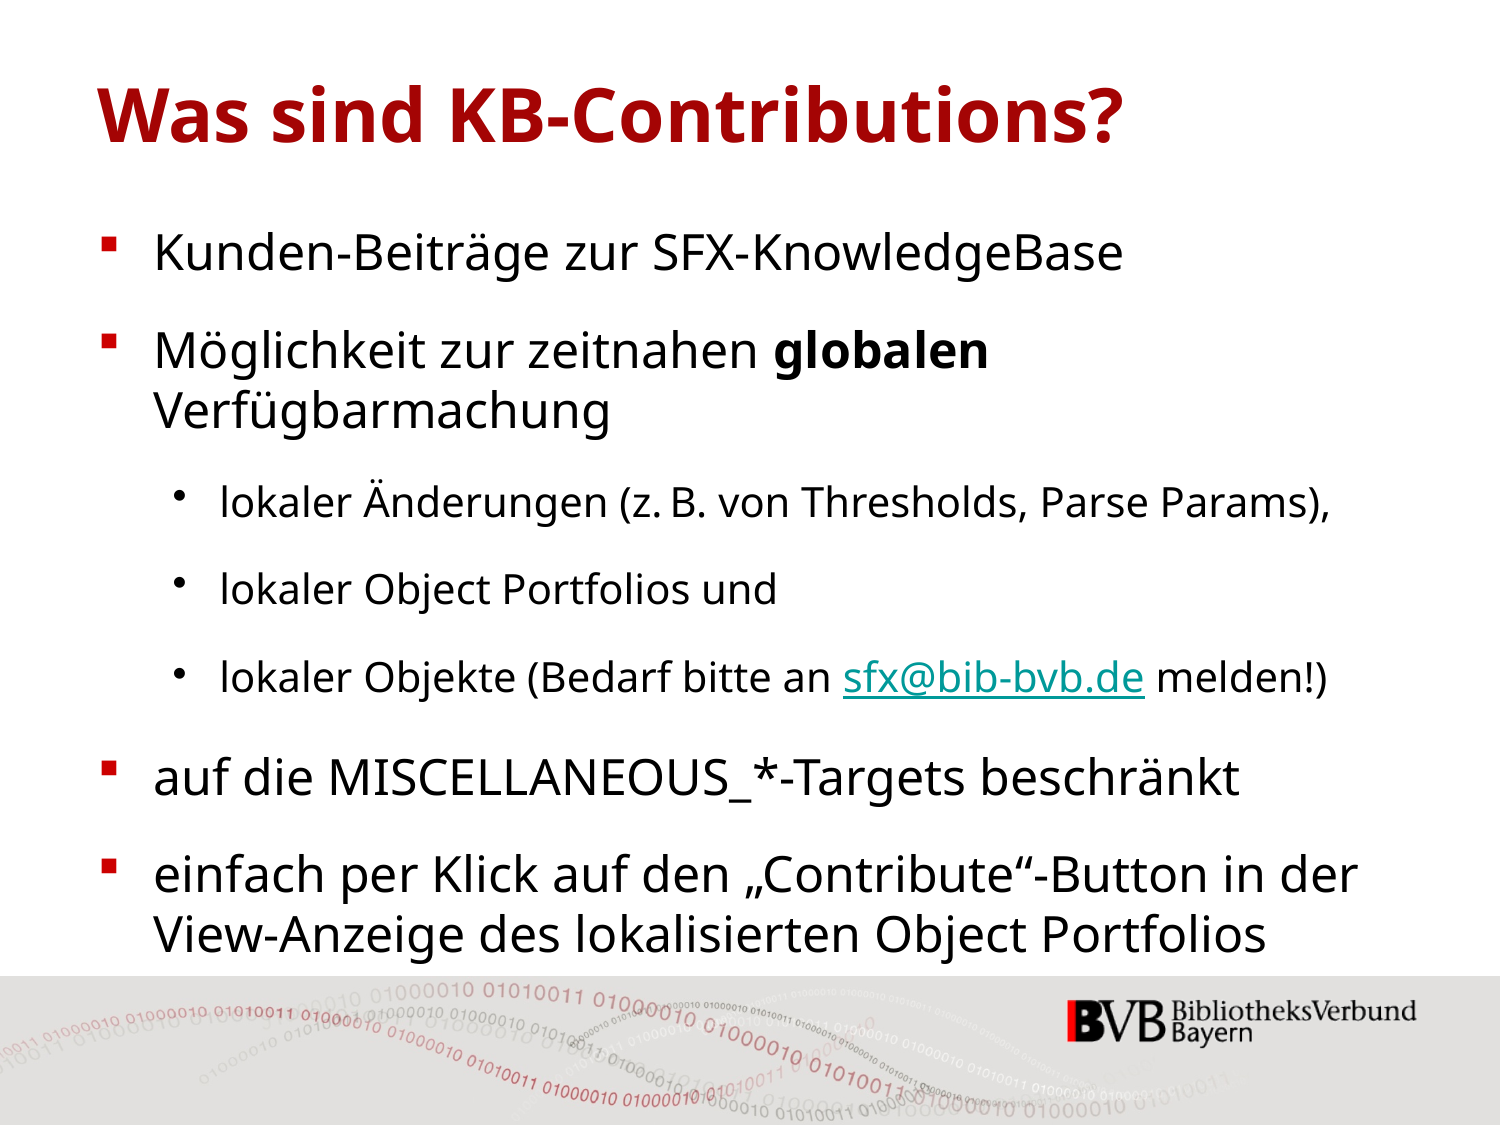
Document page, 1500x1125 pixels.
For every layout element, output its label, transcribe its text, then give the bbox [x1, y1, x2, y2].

picture [0, 976, 1500, 1125]
title Was sind KB-Contributions? [82, 59, 1417, 171]
list Kunden-Beiträge zur SFX-KnowledgeBase Möglichkeit zur zeitnahen globalen Verfügbarmachung lokaler Änderungen (z. B. von Thresholds, Parse Params), lokaler Object Portfolios und lokaler Objekte (Bedarf bitte an sfx@bib-bvb.de melden!) auf die MISCELLANEOUS_*-Targets beschränkt einfach per Klick auf den „Contribute“-Button in der View-Anzeige des lokalisierten Object Portfolios [82, 213, 1417, 976]
